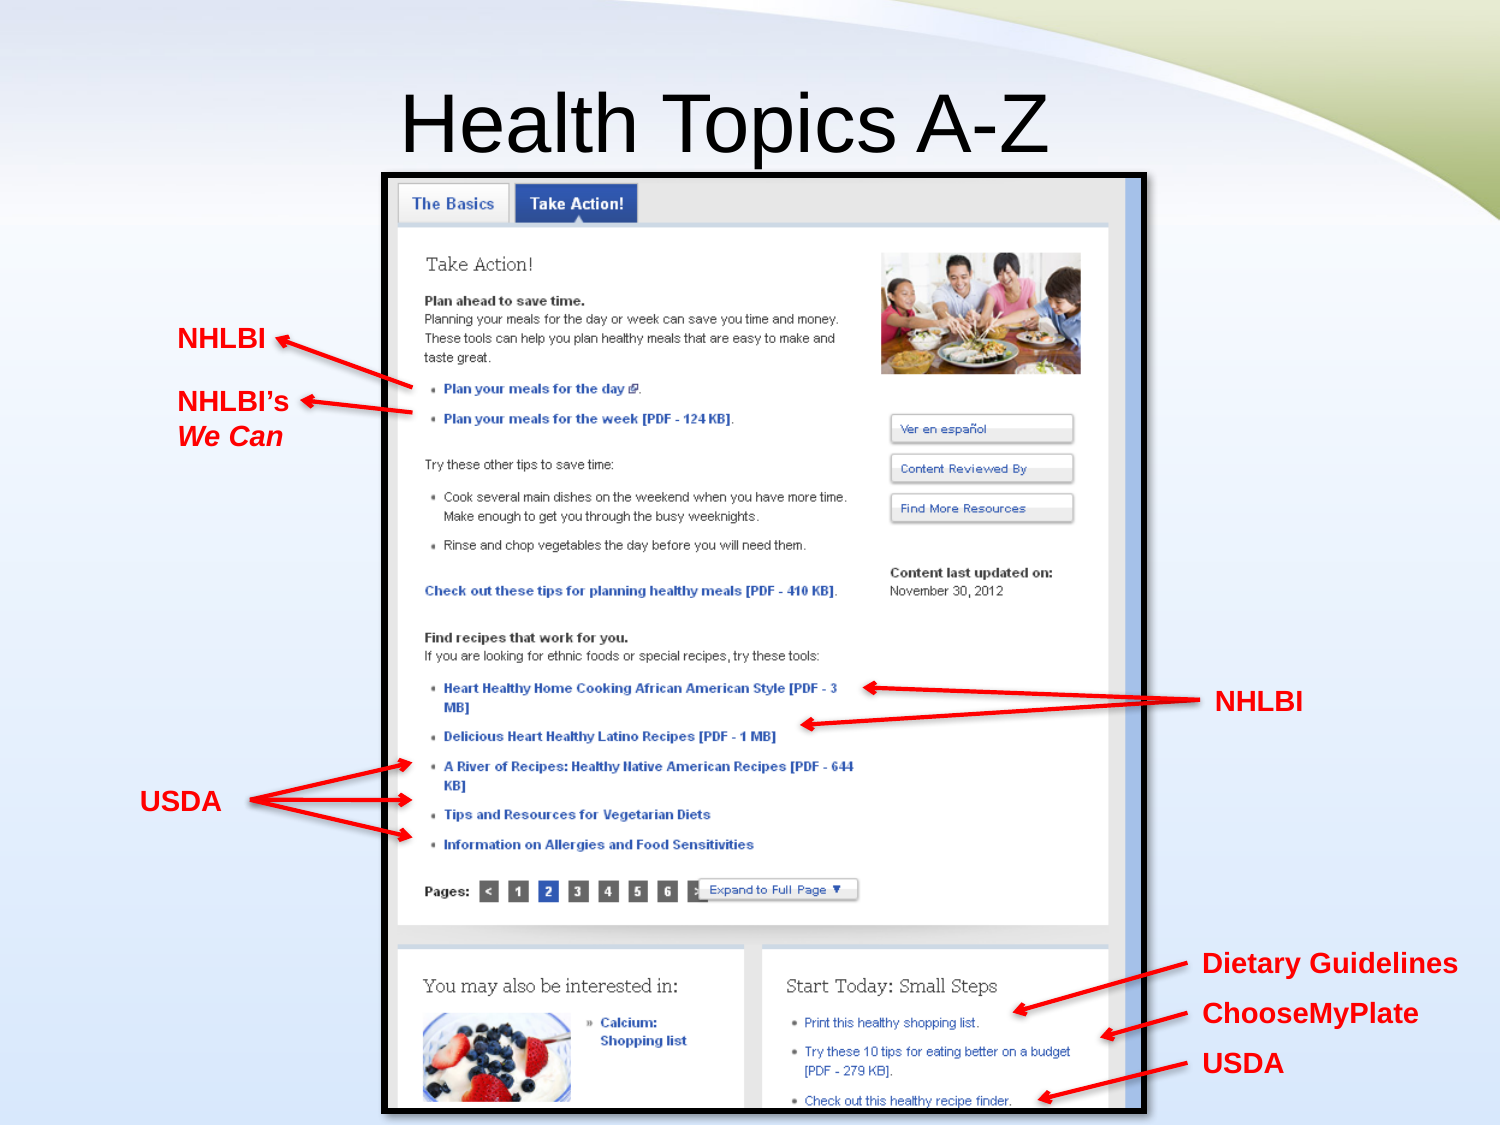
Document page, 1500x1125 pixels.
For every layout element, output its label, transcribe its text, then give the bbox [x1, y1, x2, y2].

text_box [249, 762, 413, 799]
title Health Topics A-Z [49, 49, 1401, 188]
text_box NHLBI’s We Can [162, 374, 338, 495]
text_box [799, 700, 1201, 726]
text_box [299, 399, 413, 413]
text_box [1037, 1062, 1188, 1101]
text_box USDA [125, 774, 244, 825]
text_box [249, 799, 413, 838]
text_box ChooseMyPlate [1191, 987, 1450, 1038]
text_box NHLBI [162, 312, 338, 363]
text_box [1099, 1012, 1188, 1038]
text_box Dietary Guidelines [1187, 937, 1475, 988]
picture [0, 0, 1500, 225]
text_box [862, 687, 1201, 701]
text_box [1012, 962, 1188, 1013]
text_box NHLBI [1200, 674, 1375, 725]
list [387, 177, 1142, 1109]
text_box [274, 337, 413, 388]
text_box USDA [1187, 1037, 1313, 1088]
